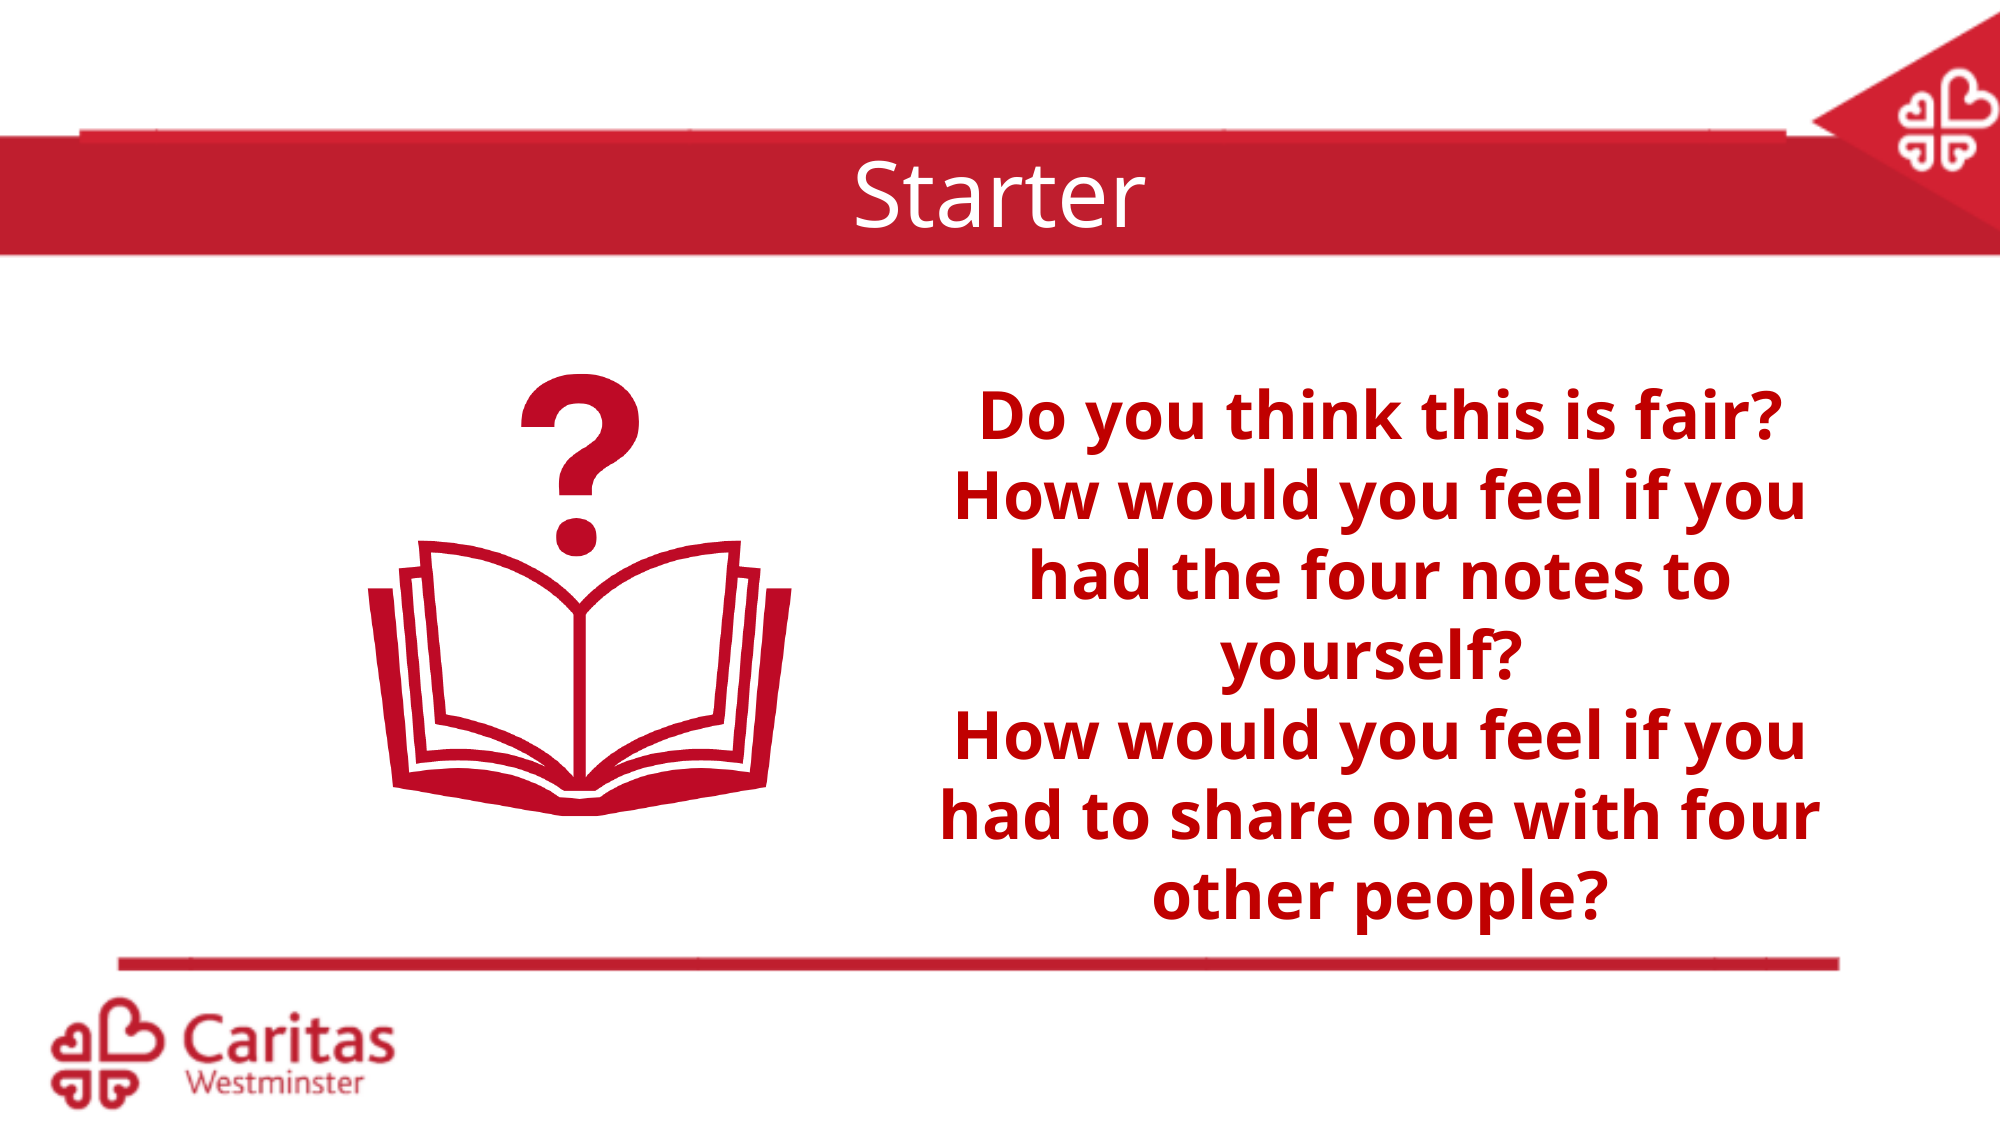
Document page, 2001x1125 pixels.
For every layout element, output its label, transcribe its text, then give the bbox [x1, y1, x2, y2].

picture [29, 935, 1924, 1121]
picture [357, 353, 813, 835]
text_box Do you think this is fair? How would you feel if you had the four notes to yourself? How would you feel if you had to share one with four other people? [886, 365, 1874, 935]
picture [0, 0, 2000, 296]
